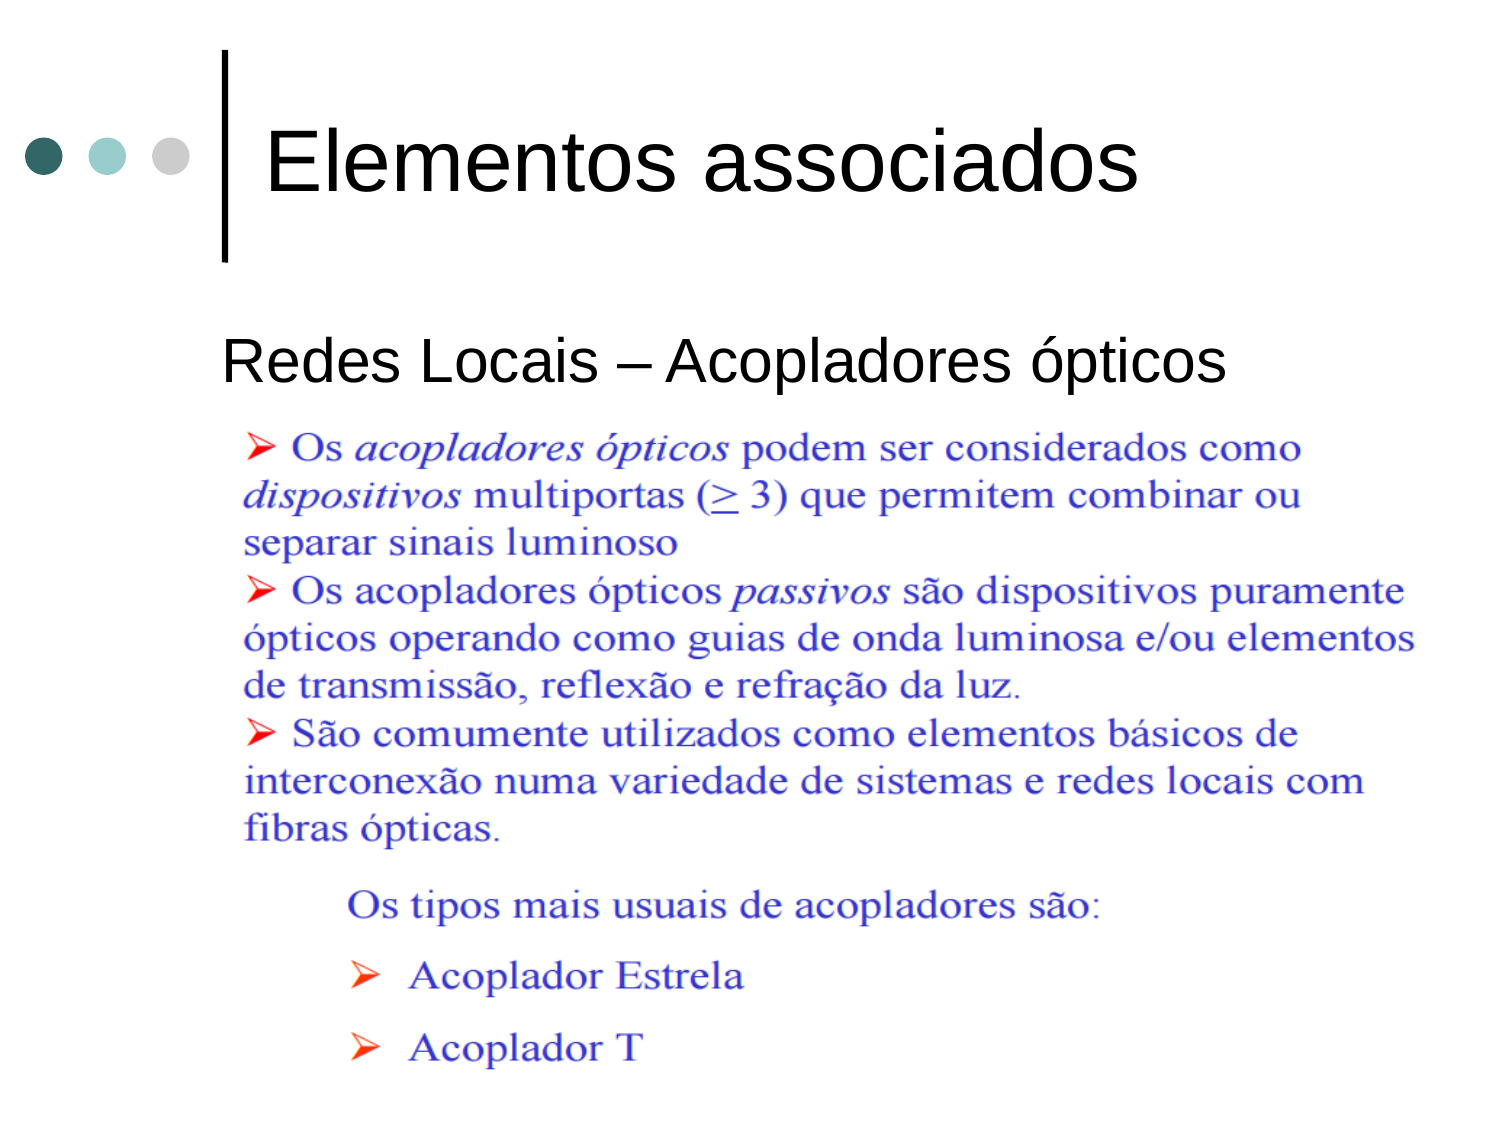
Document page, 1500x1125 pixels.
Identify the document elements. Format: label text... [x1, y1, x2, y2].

picture [218, 396, 1448, 1098]
title Elementos associados [249, 31, 1400, 282]
list Redes Locais – Acopladores ópticos [206, 312, 1459, 988]
